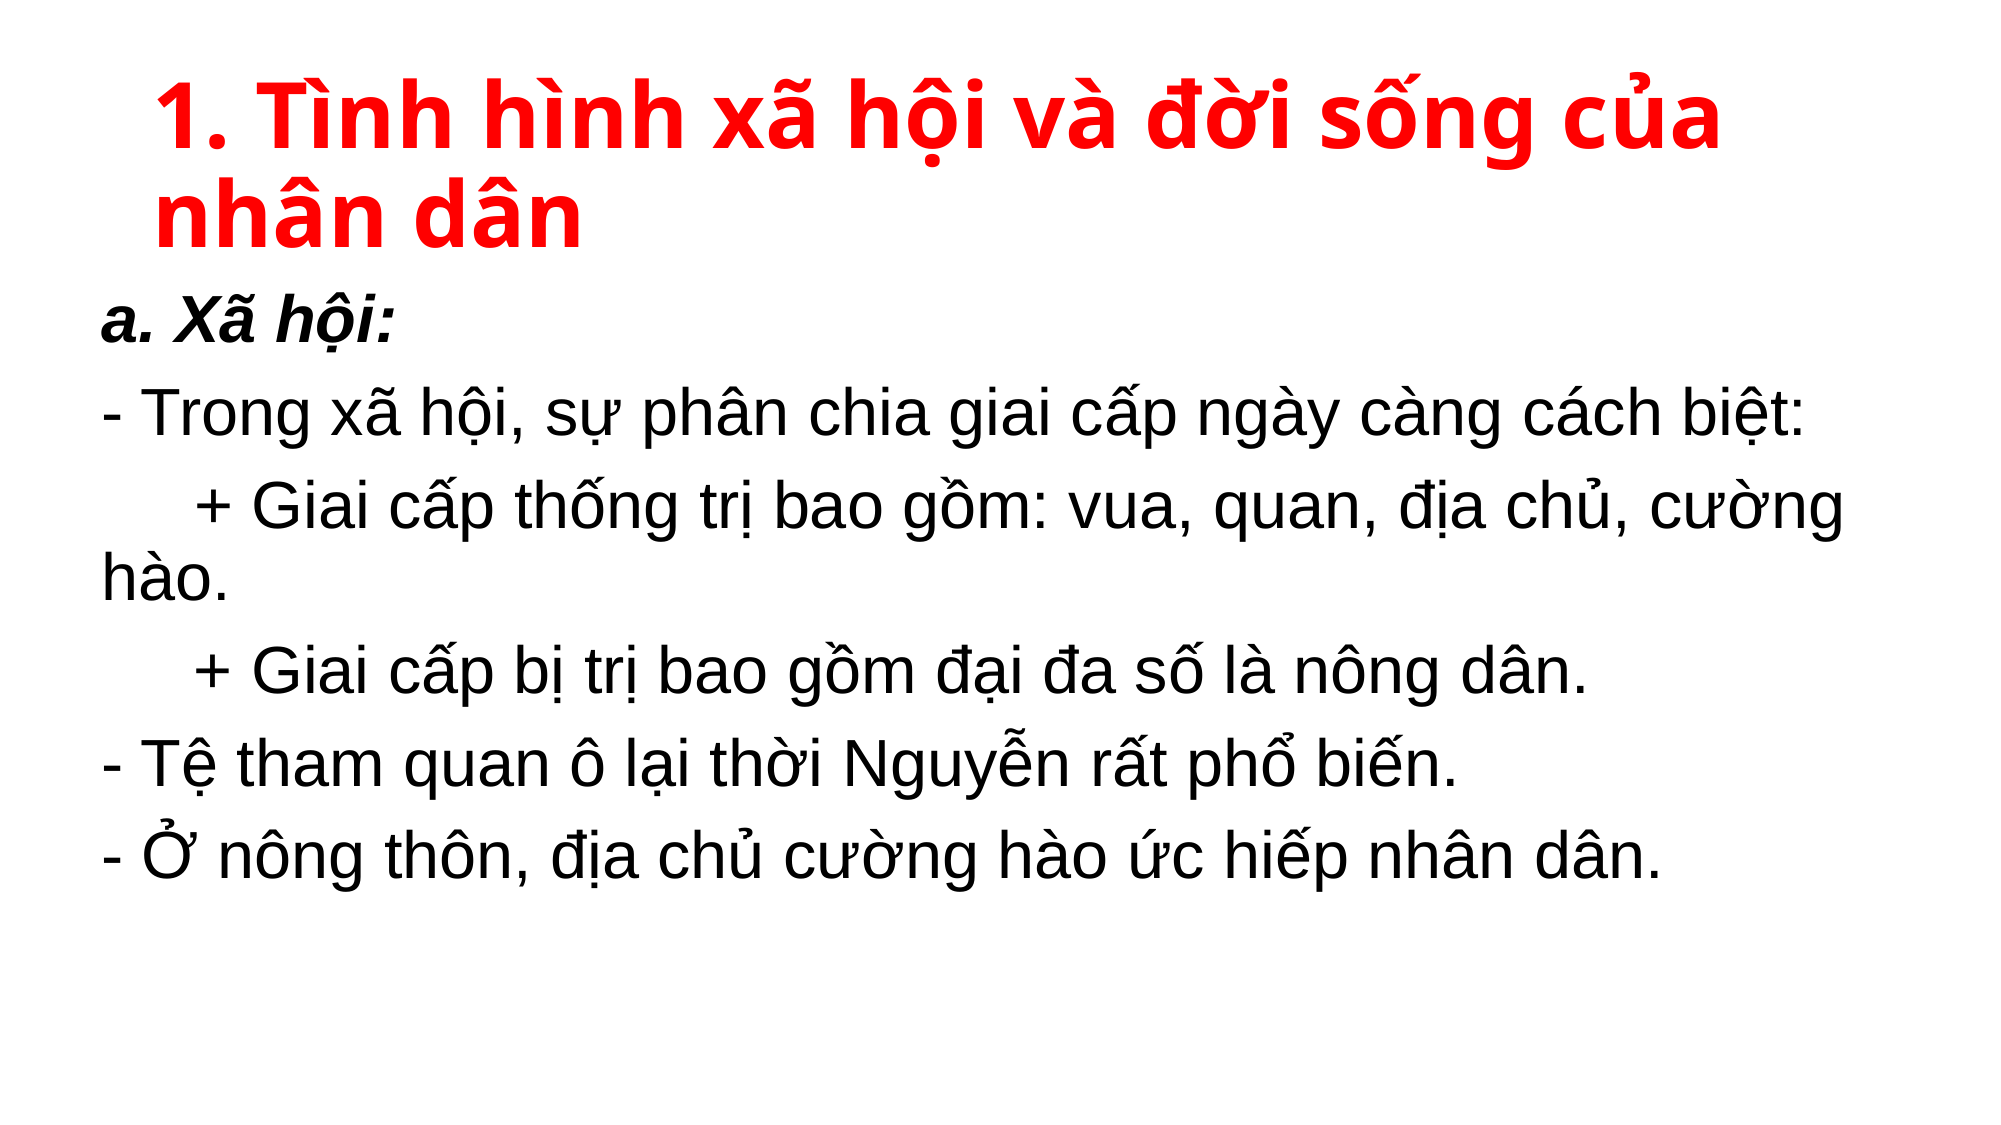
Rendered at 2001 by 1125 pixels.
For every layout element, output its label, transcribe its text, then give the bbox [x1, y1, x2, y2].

list a. Xã hội: - Trong xã hội, sự phân chia giai cấp ngày càng cách biệt: + Giai cấp thống trị bao gồm: vua, quan, địa chủ, cường hào. + Giai cấp bị trị bao gồm đại đa số là nông dân. - Tệ tham quan ô lại thời Nguyễn rất phổ biến. - Ở nông thôn, địa chủ cường hào ức hiếp nhân dân. [86, 277, 1863, 992]
title 1. Tình hình xã hội và đời sống của nhân dân [137, 59, 1863, 277]
